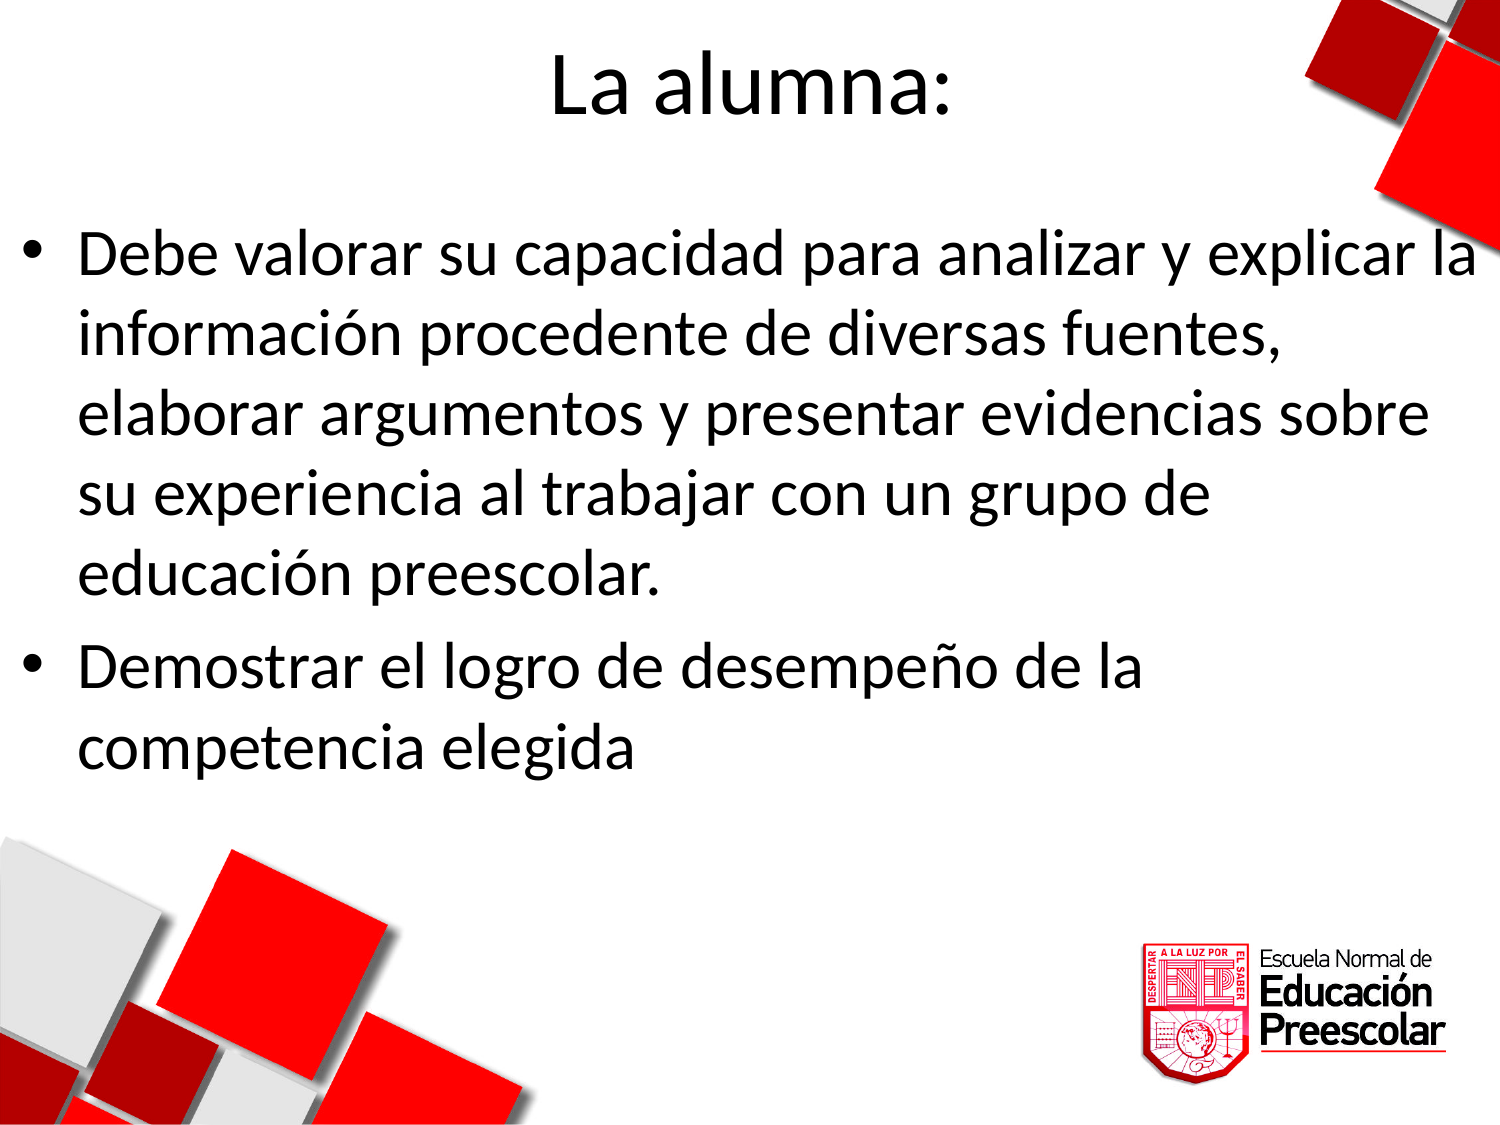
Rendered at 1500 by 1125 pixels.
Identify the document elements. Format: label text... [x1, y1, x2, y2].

title La alumna: [5, 0, 1500, 172]
picture [0, 0, 1500, 1125]
text_box Debe valorar su capacidad para analizar y explicar la información procedente de diversas fuentes, elaborar argumentos y presentar evidencias sobre su experiencia al trabajar con un grupo de educación preescolar. Demostrar el logro de desempeño de la competencia elegida [5, 201, 1500, 944]
